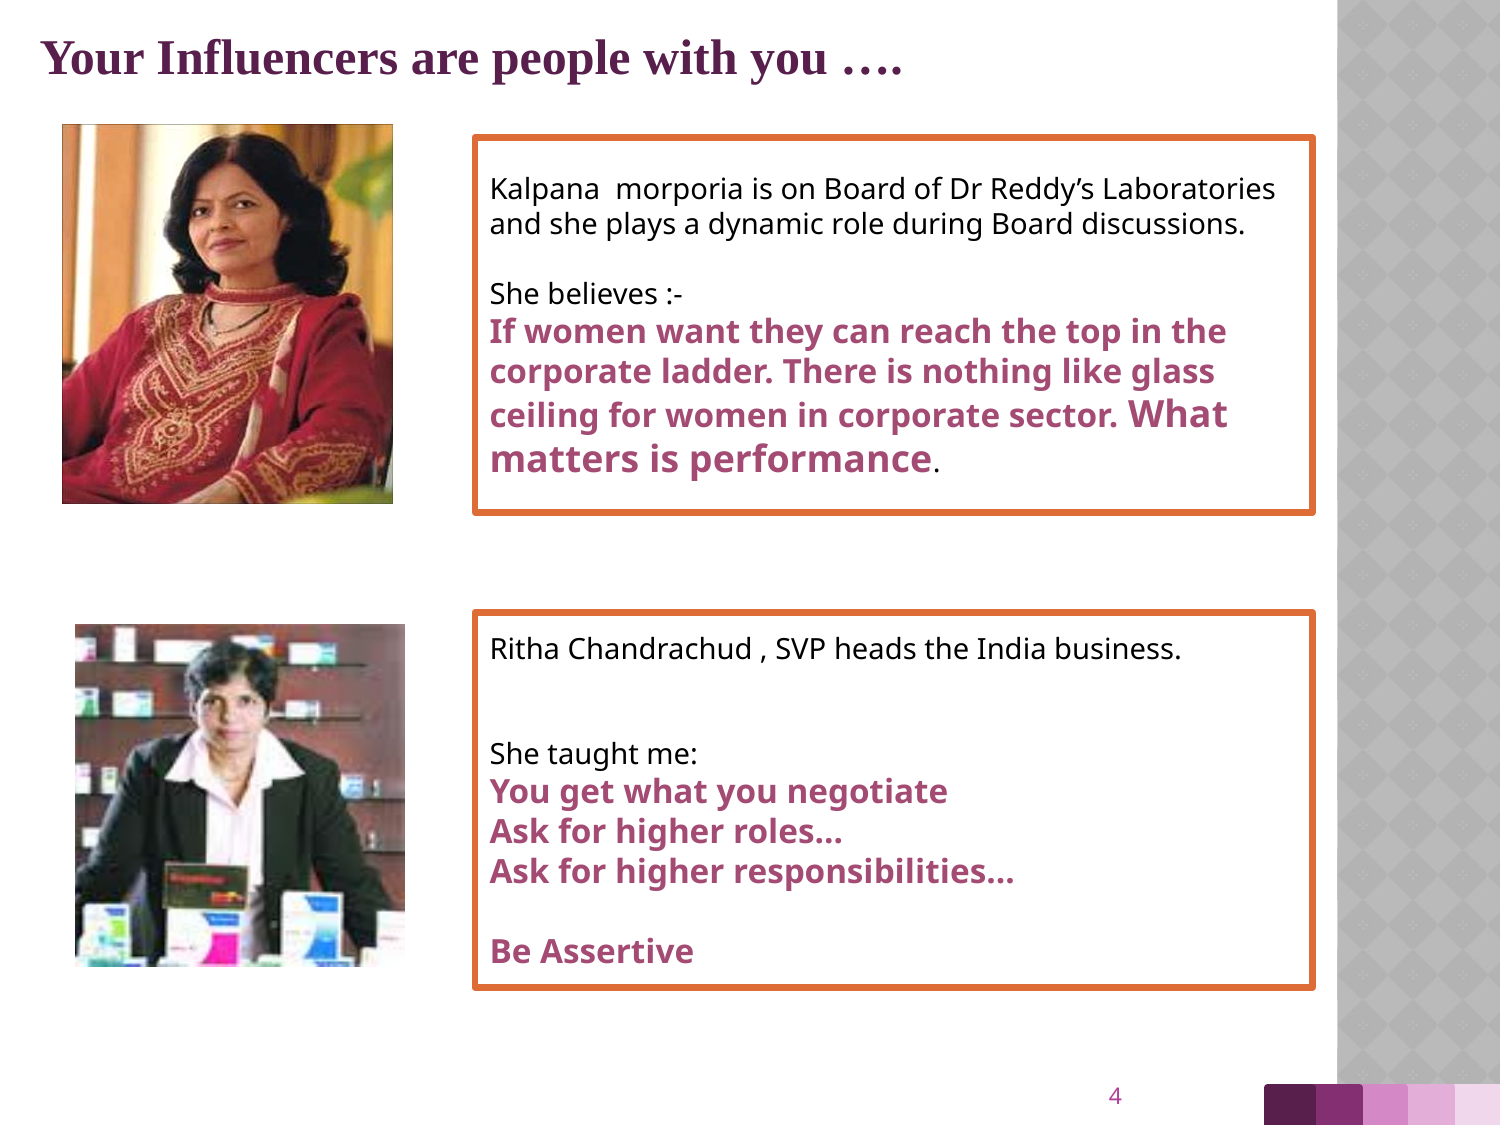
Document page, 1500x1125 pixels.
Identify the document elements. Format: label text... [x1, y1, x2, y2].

text_box Your Influencers are people with you …. [24, 17, 1225, 93]
picture [61, 124, 393, 504]
text_box Ritha Chandrachud , SVP heads the India business. She taught me: You get what you negotiate Ask for higher roles… Ask for higher responsibilities… Be Assertive [472, 609, 1316, 991]
text_box Kalpana morporia is on Board of Dr Reddy’s Laboratories and she plays a dynamic role during Board discussions. She believes :- If women want they can reach the top in the corporate ladder. There is nothing like glass ceiling for women in corporate sector. What matters is performance. [472, 134, 1316, 516]
picture [74, 624, 406, 967]
slide_number 4 [1025, 1075, 1122, 1113]
